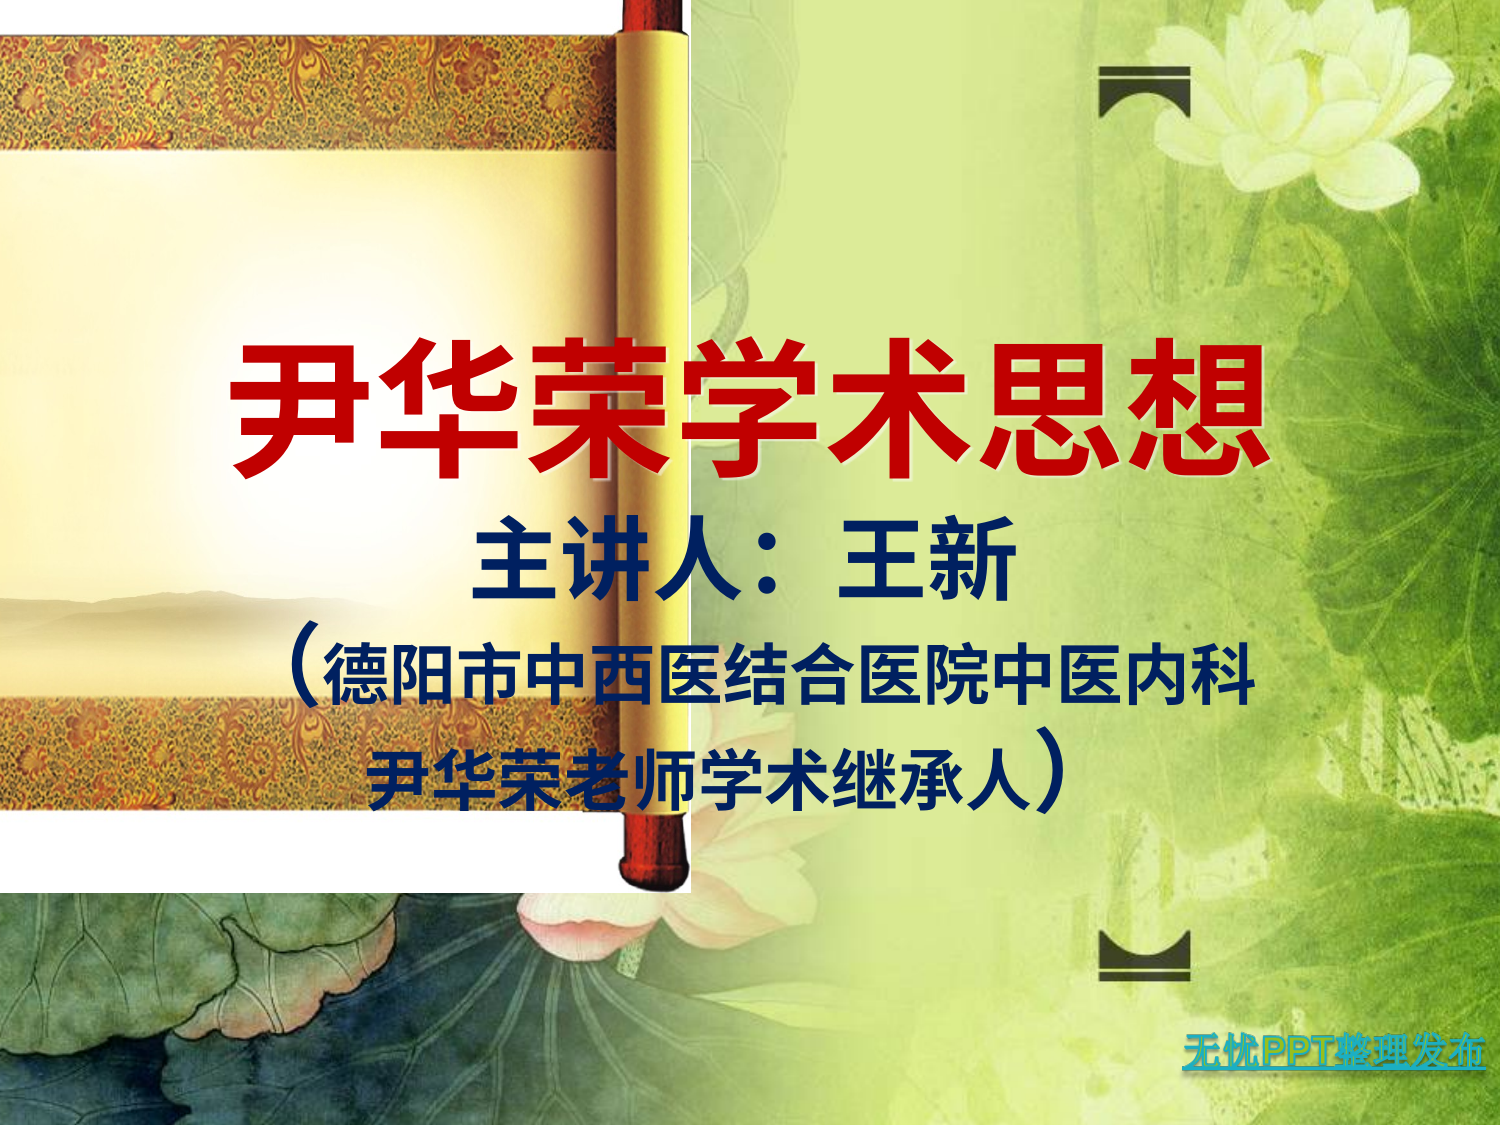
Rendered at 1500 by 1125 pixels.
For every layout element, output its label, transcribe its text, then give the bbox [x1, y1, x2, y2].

title 尹华荣学术思想 [695, 245, 1406, 566]
picture [0, 0, 1500, 1125]
subtitle 主讲人：王新 （德阳市中西医结合医院中医内科 尹华荣老师学术继承人） [695, 515, 1395, 670]
